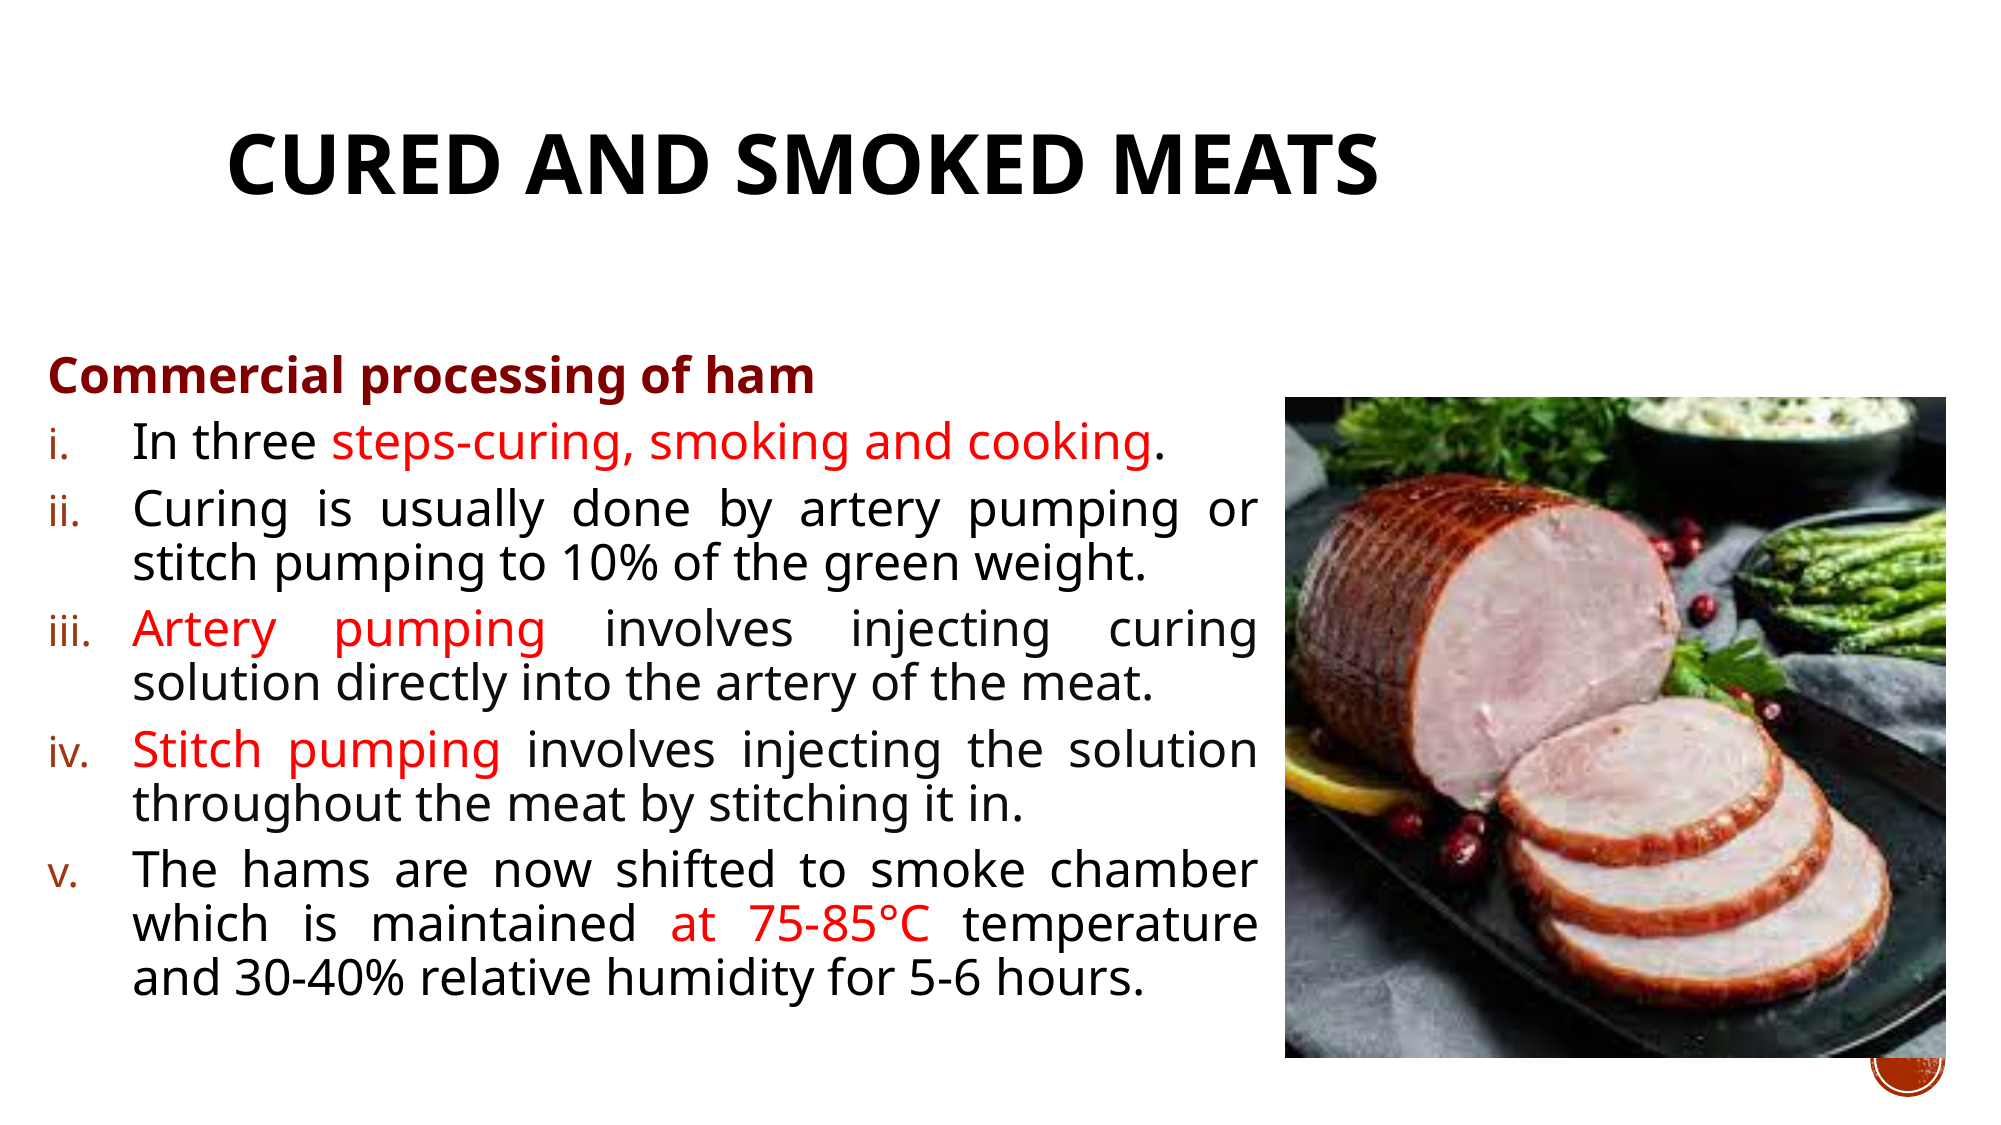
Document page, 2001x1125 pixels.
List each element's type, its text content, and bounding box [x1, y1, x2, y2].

picture [1285, 397, 1946, 1058]
list Commercial processing of ham In three steps-curing, smoking and cooking. Curing is usually done by artery pumping or stitch pumping to 10% of the green weight. Artery pumping involves injecting curing solution directly into the artery of the meat. Stitch pumping involves injecting the solution throughout the meat by stitching it in. The hams are now shifted to smoke chamber which is maintained at 75-85°C temperature and 30-40% relative humidity for 5-6 hours. [32, 342, 1275, 1094]
title Cured and Smoked Meats [102, 91, 1526, 244]
